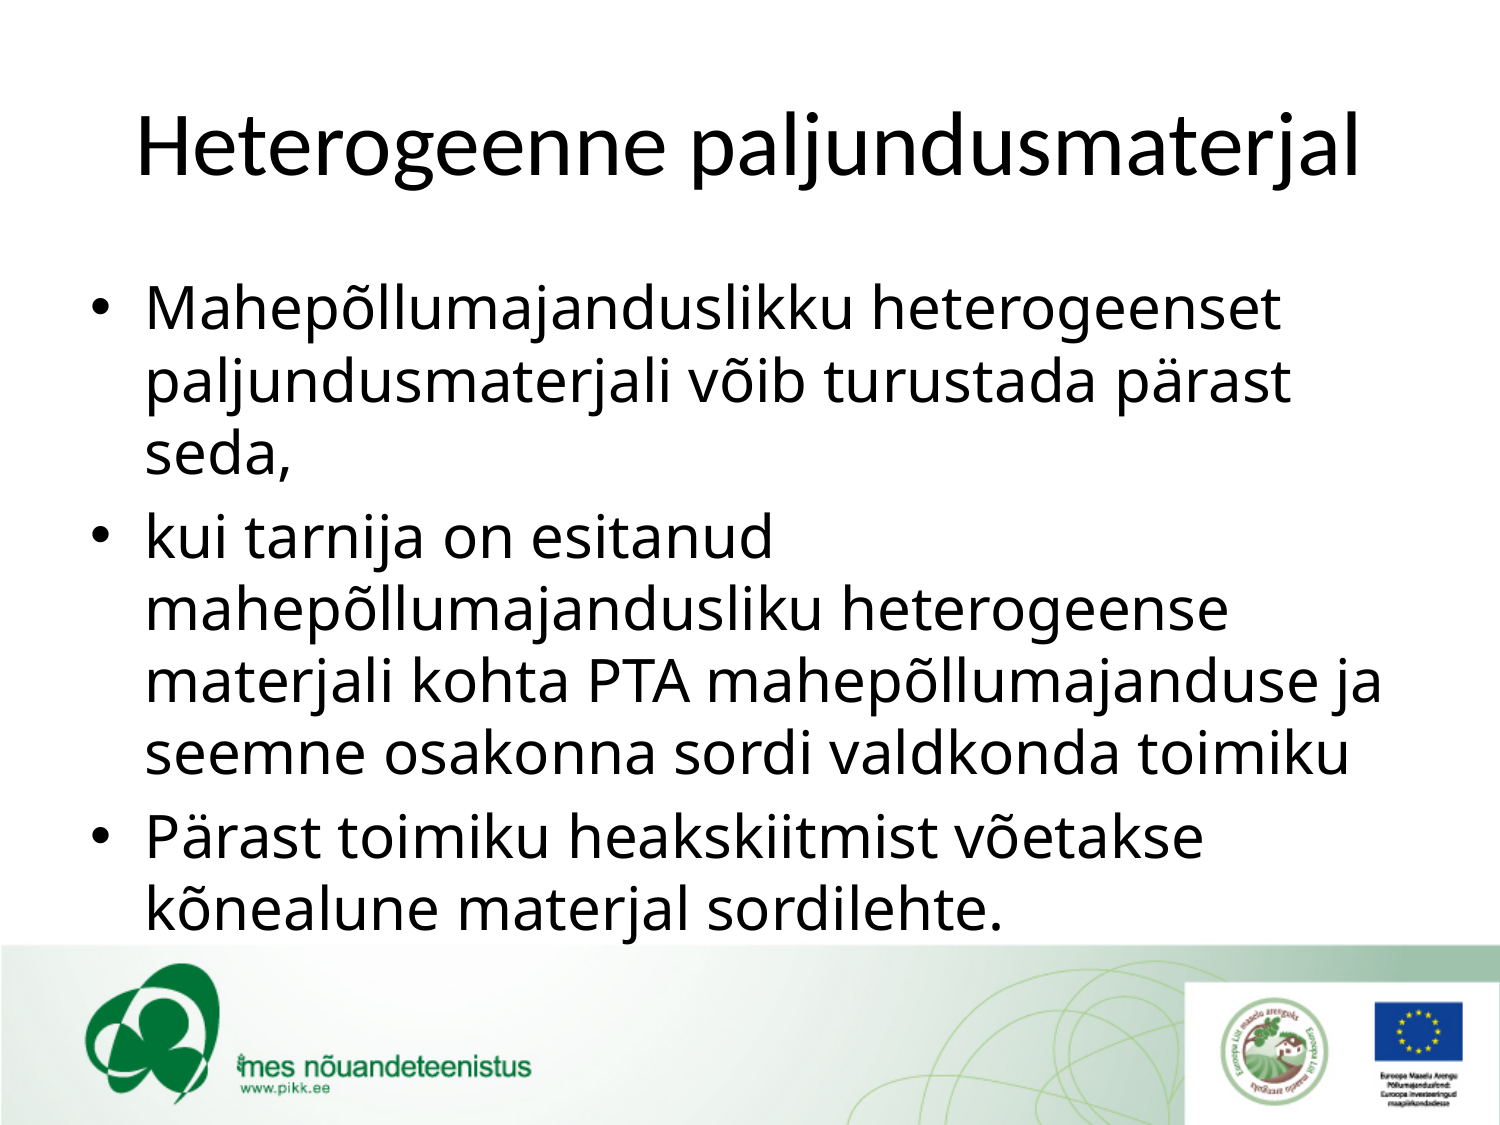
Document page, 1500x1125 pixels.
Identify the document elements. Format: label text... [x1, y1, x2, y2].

picture [0, 0, 1500, 1125]
title Heterogeenne paljundusmaterjal [75, 45, 1425, 233]
list Mahepõllumajanduslikku heterogeenset paljundusmaterjali võib turustada pärast seda, kui tarnija on esitanud mahepõllumajandusliku heterogeense materjali kohta PTA mahepõllumajanduse ja seemne osakonna sordi valdkonda toimiku Pärast toimiku heakskiitmist võetakse kõnealune materjal sordilehte. [75, 262, 1425, 1005]
